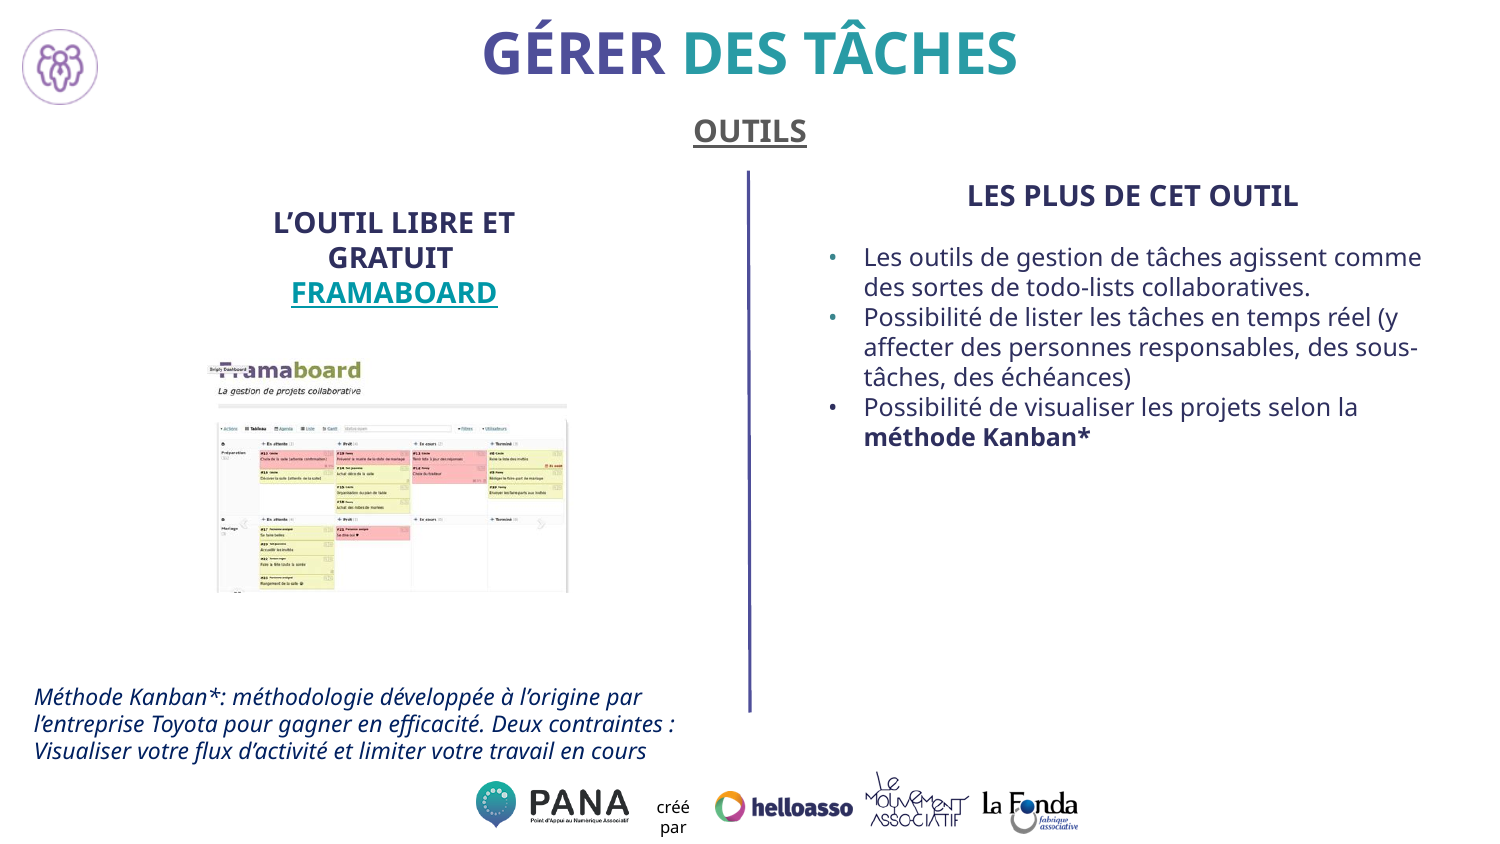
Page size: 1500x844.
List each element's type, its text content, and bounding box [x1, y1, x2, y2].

text_box GÉRER DES TÂCHES [0, 1, 1500, 136]
text_box Méthode Kanban*: méthodologie développée à l’origine par l’entreprise Toyota pour gagner en efficacité. Deux contraintes : Visualiser votre flux d’activité et limiter votre travail en cours [22, 676, 740, 759]
text_box OUTILS [97, 103, 1403, 158]
text_box LES PLUS DE CET OUTIL Les outils de gestion de tâches agissent comme des sortes de todo-lists collaboratives. Possibilité de lister les tâches en temps réel (y affecter des personnes responsables, des sous-tâches, des échéances) Possibilité de visualiser les projets selon la méthode Kanban* [816, 171, 1450, 532]
picture [207, 358, 582, 594]
picture [22, 28, 98, 105]
text_box L’OUTIL LIBRE ET GRATUIT FRAMABOARD [235, 171, 553, 348]
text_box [0, 760, 1499, 844]
